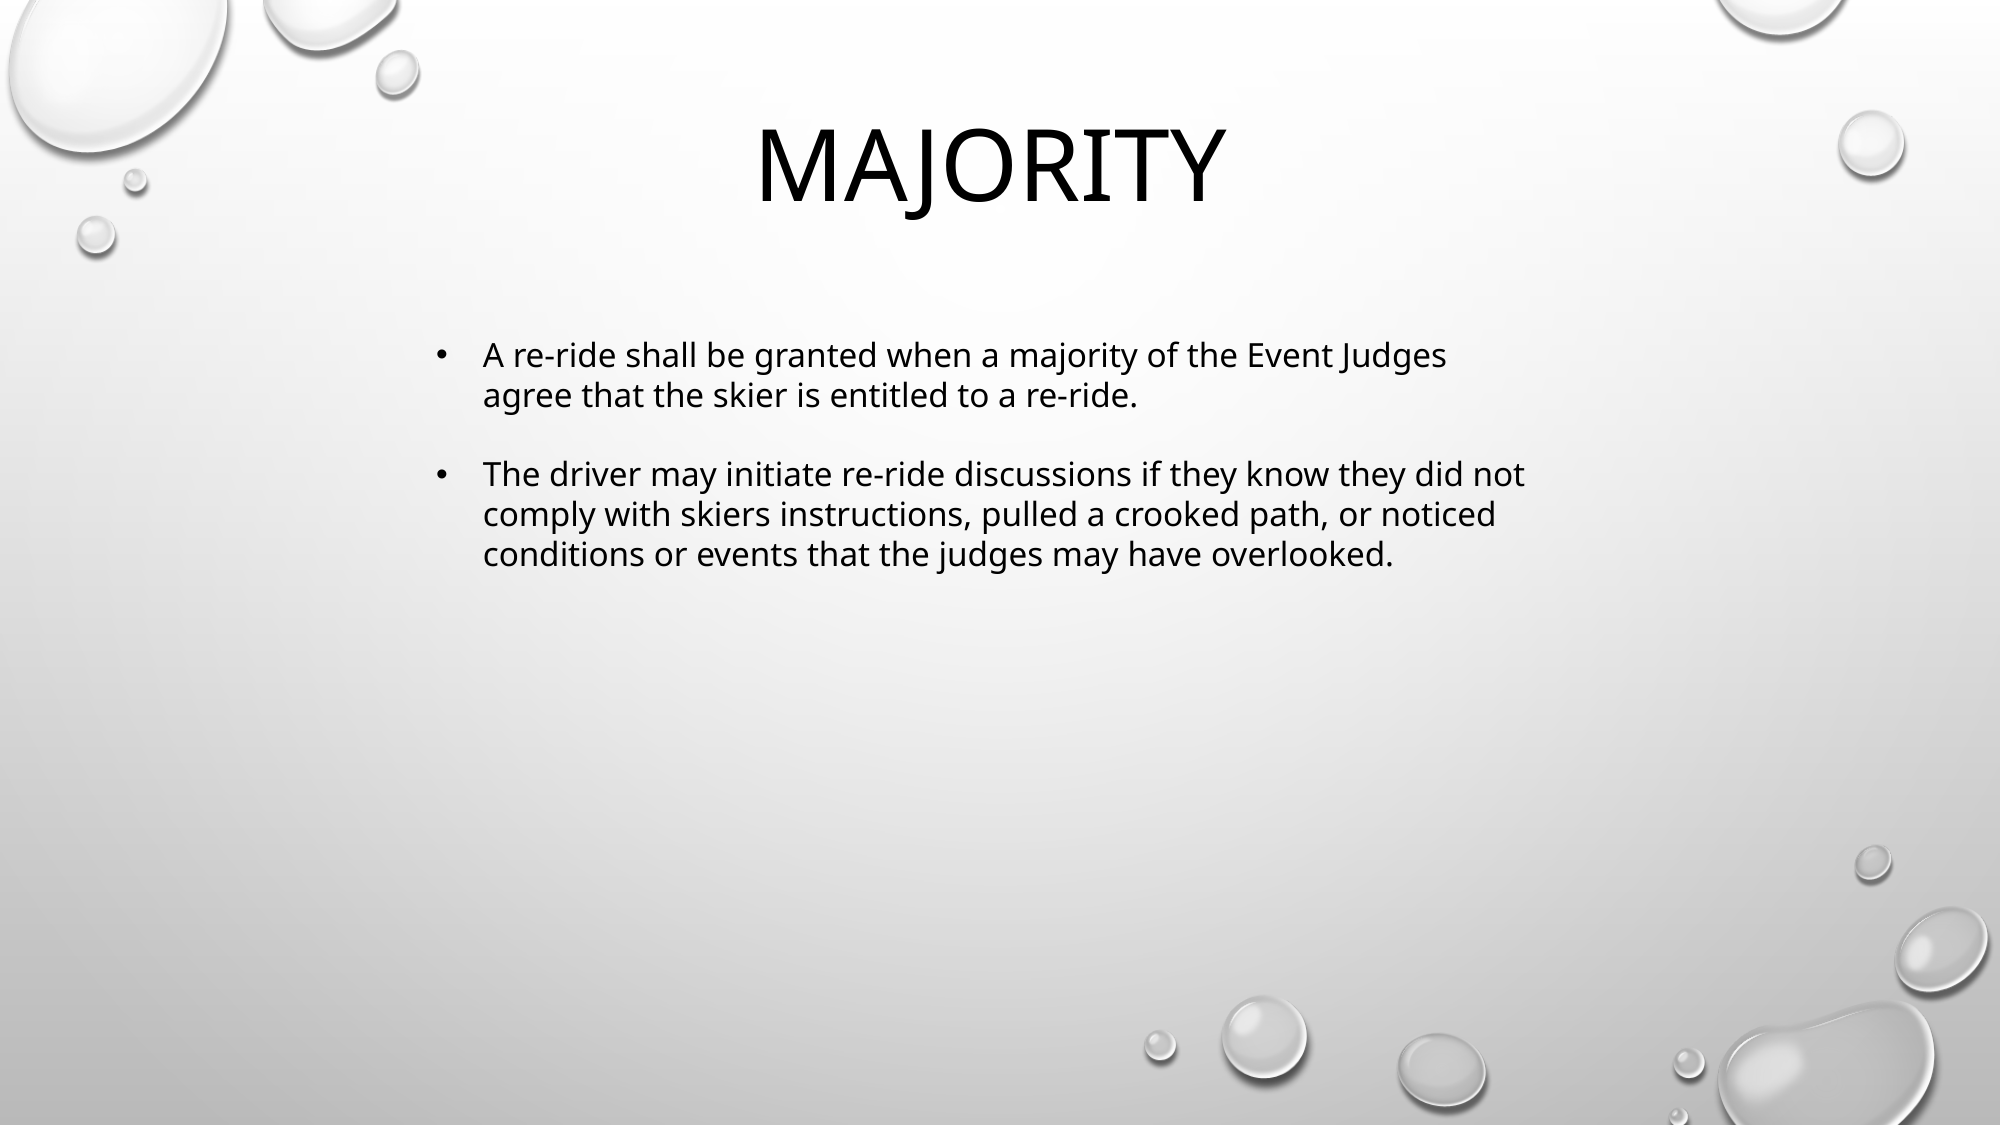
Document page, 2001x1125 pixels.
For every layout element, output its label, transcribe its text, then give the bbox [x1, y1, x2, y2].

title Majority [140, 87, 1841, 251]
text_box A re-ride shall be granted when a majority of the Event Judges agree that the skier is entitled to a re-ride. The driver may initiate re-ride discussions if they know they did not comply with skiers instructions, pulled a crooked path, or noticed conditions or events that the judges may have overlooked. [421, 326, 1560, 826]
picture [0, 0, 2000, 1125]
